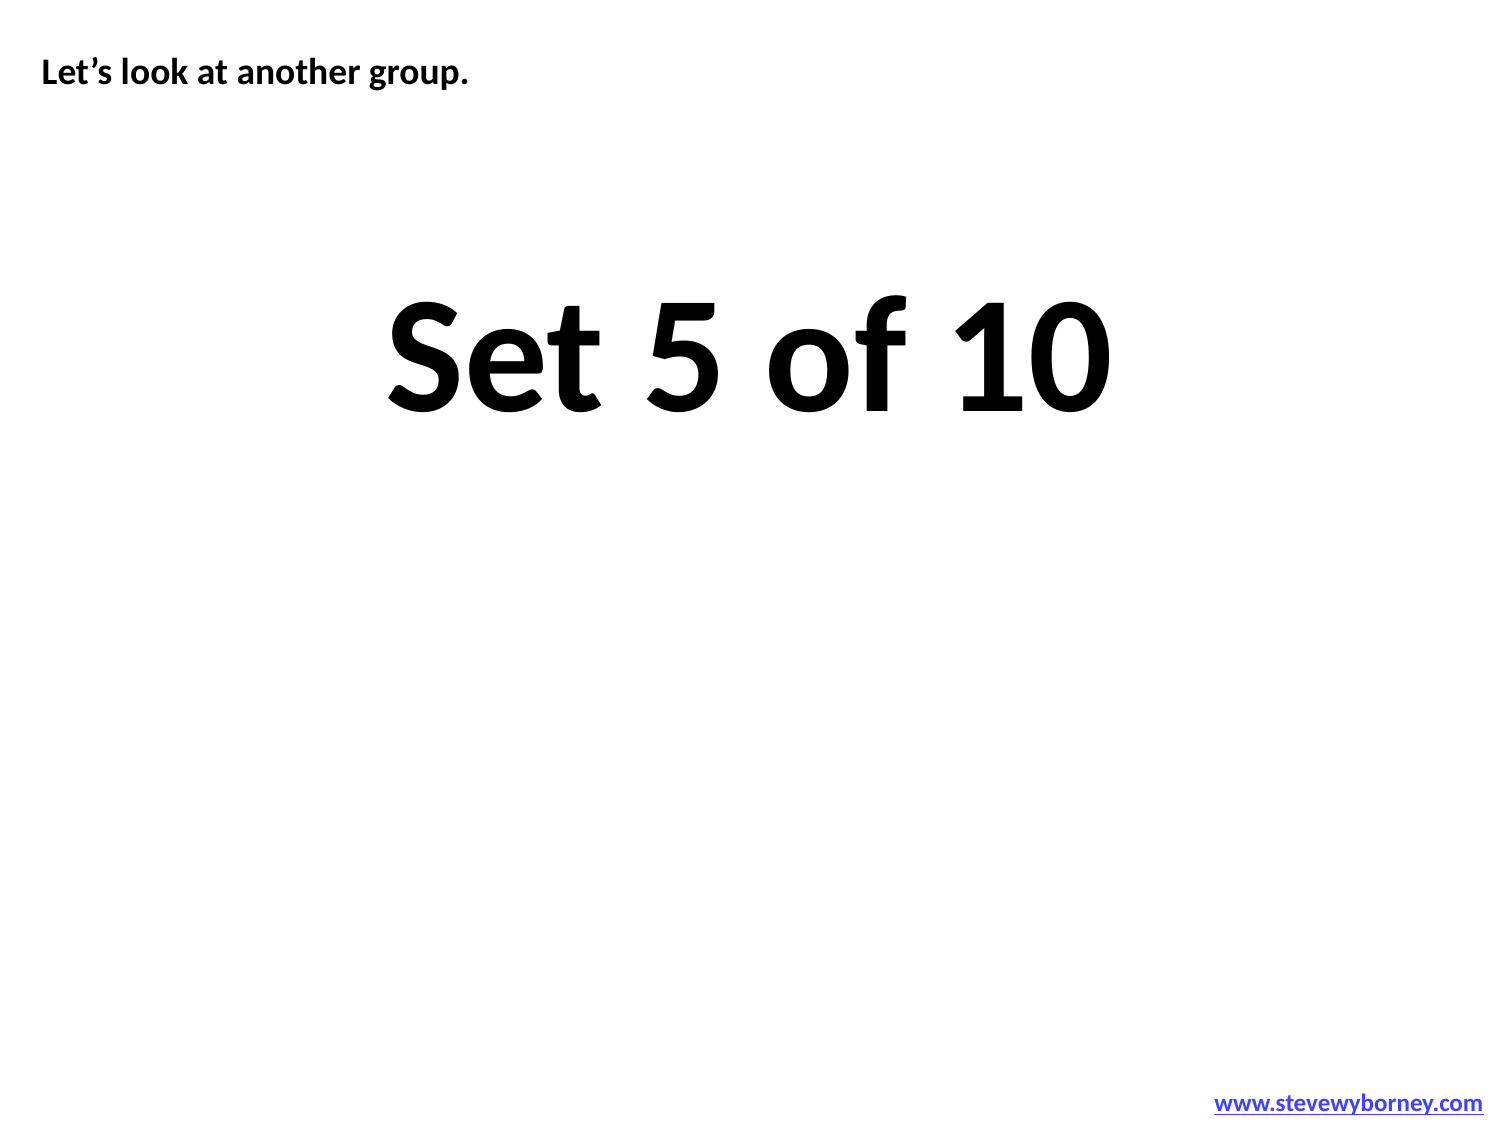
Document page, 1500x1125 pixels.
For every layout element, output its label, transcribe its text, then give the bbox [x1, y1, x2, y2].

text_box www.stevewyborney.com [1199, 1079, 1499, 1125]
text_box Set 5 of 10 [0, 237, 1500, 453]
text_box Let’s look at another group. [26, 39, 486, 100]
